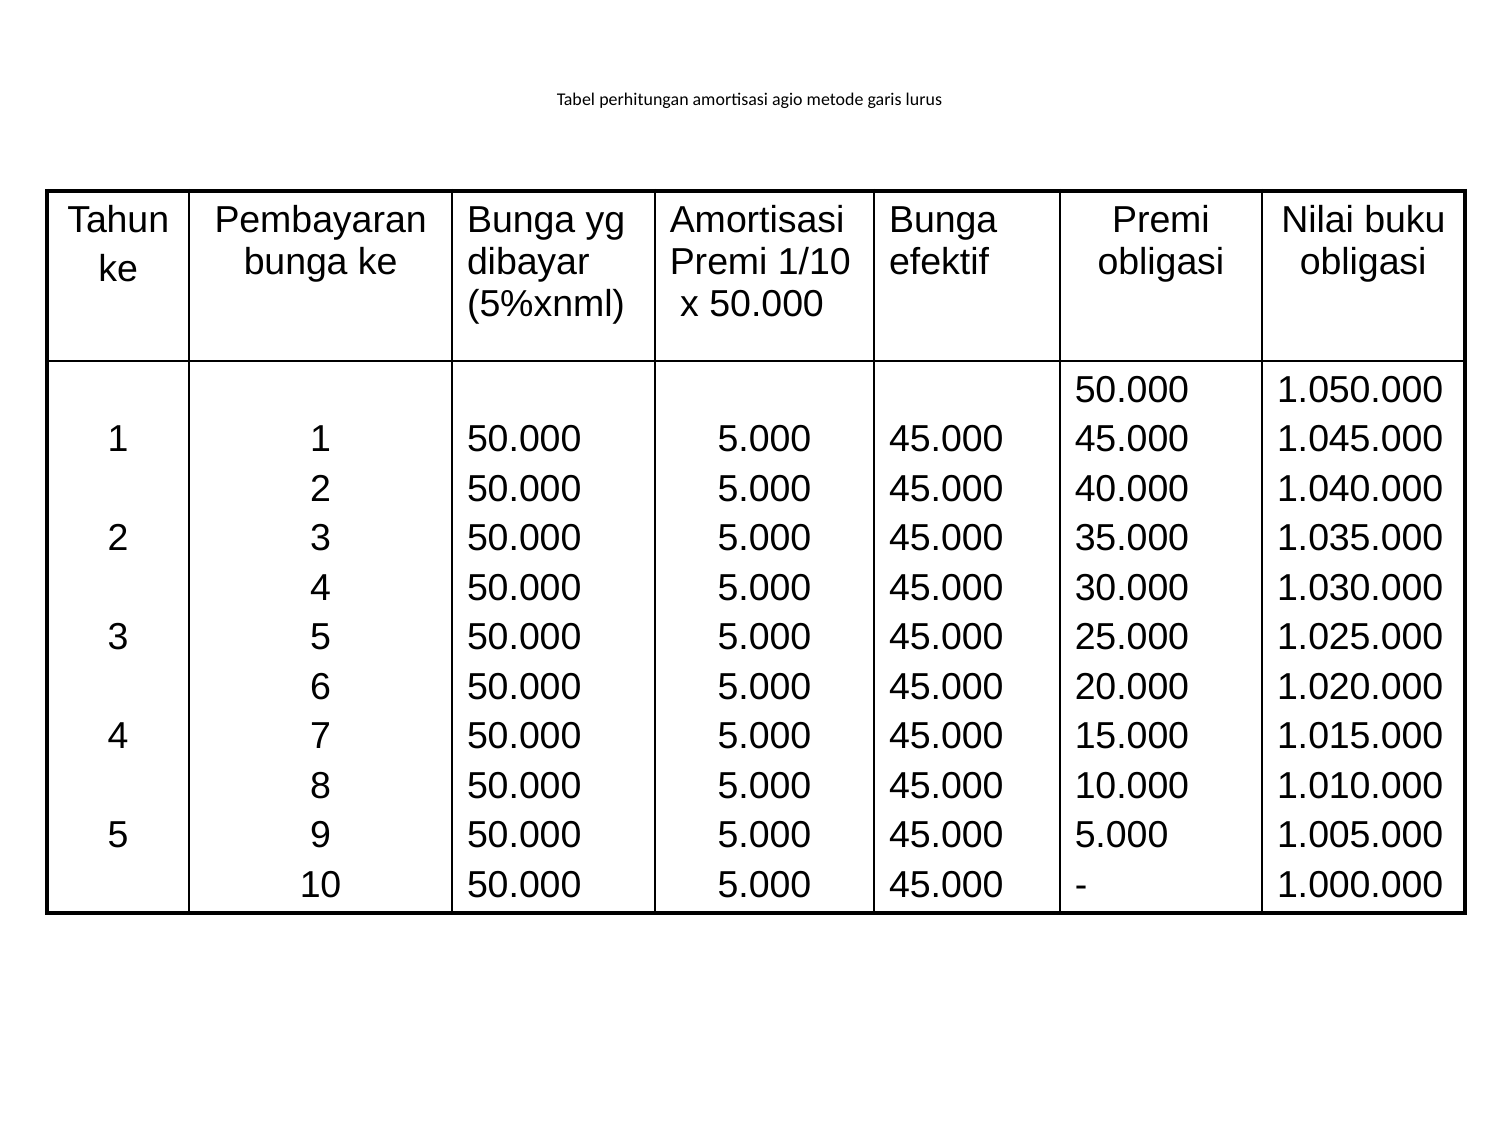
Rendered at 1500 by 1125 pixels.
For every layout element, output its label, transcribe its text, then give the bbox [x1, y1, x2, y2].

table_header Pembayaran bunga ke [190, 193, 451, 360]
table_cell 1 2 3 4 5 6 7 8 9 10 [190, 362, 451, 911]
table_cell 1.050.000 1.045.000 1.040.000 1.035.000 1.030.000 1.025.000 1.020.000 1.015.000 1.010.000 1.005.000 1.000.000 [1263, 362, 1463, 911]
table_header Bunga yg dibayar (5%xnml) [453, 193, 654, 360]
table_cell 50.000 45.000 40.000 35.000 30.000 25.000 20.000 15.000 10.000 5.000 - [1061, 362, 1261, 911]
table_cell 5.000 5.000 5.000 5.000 5.000 5.000 5.000 5.000 5.000 5.000 [656, 362, 873, 911]
table_header Bunga efektif [875, 193, 1059, 360]
table_cell 45.000 45.000 45.000 45.000 45.000 45.000 45.000 45.000 45.000 45.000 [875, 362, 1059, 911]
table_header Nilai buku obligasi [1263, 193, 1463, 360]
table_header Premi obligasi [1061, 193, 1261, 360]
table_cell 50.000 50.000 50.000 50.000 50.000 50.000 50.000 50.000 50.000 50.000 [453, 362, 654, 911]
table_header Amortisasi Premi 1/10 x 50.000 [656, 193, 873, 360]
table_cell 1 2 3 4 5 [49, 362, 188, 911]
title Tabel perhitungan amortisasi agio metode garis lurus [75, 58, 1425, 153]
table_header Tahun ke [49, 193, 188, 360]
